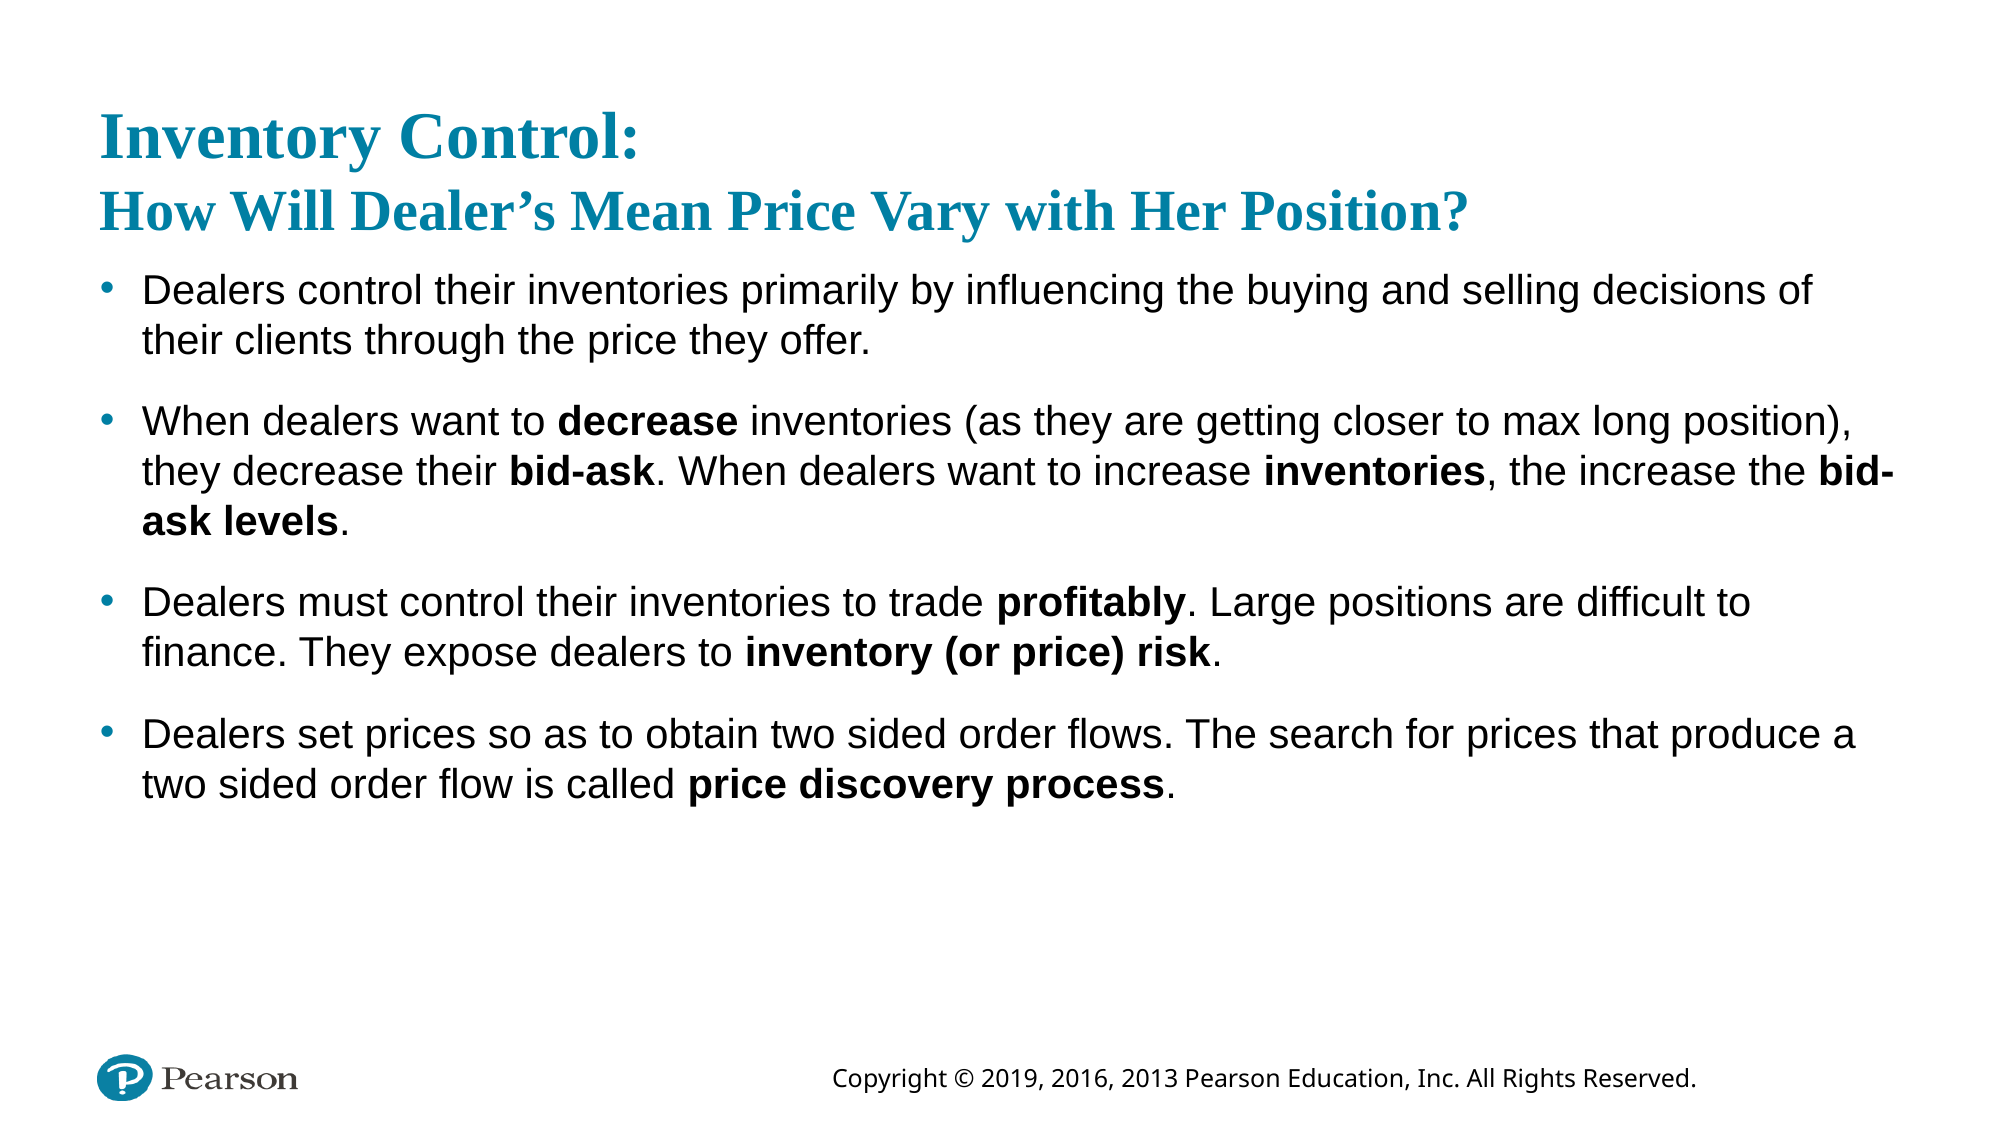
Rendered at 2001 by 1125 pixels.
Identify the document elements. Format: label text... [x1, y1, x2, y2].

list Dealers control their inventories primarily by influencing the buying and selling decisions of their clients through the price they offer. When dealers want to decrease inventories (as they are getting closer to max long position), they decrease their bid-ask. When dealers want to increase inventories, the increase the bid-ask levels. Dealers must control their inventories to trade profitably. Large positions are difficult to finance. They expose dealers to inventory (or price) risk. Dealers set prices so as to obtain two sided order flows. The search for prices that produce a two sided order flow is called price discovery process. [99, 262, 1900, 1005]
picture [108, 1064, 143, 1089]
title Inventory Control: How Will Dealer’s Mean Price Vary with Her Position? [99, 80, 1900, 262]
picture [132, 1054, 298, 1101]
picture [97, 1054, 119, 1072]
picture [97, 1087, 111, 1101]
